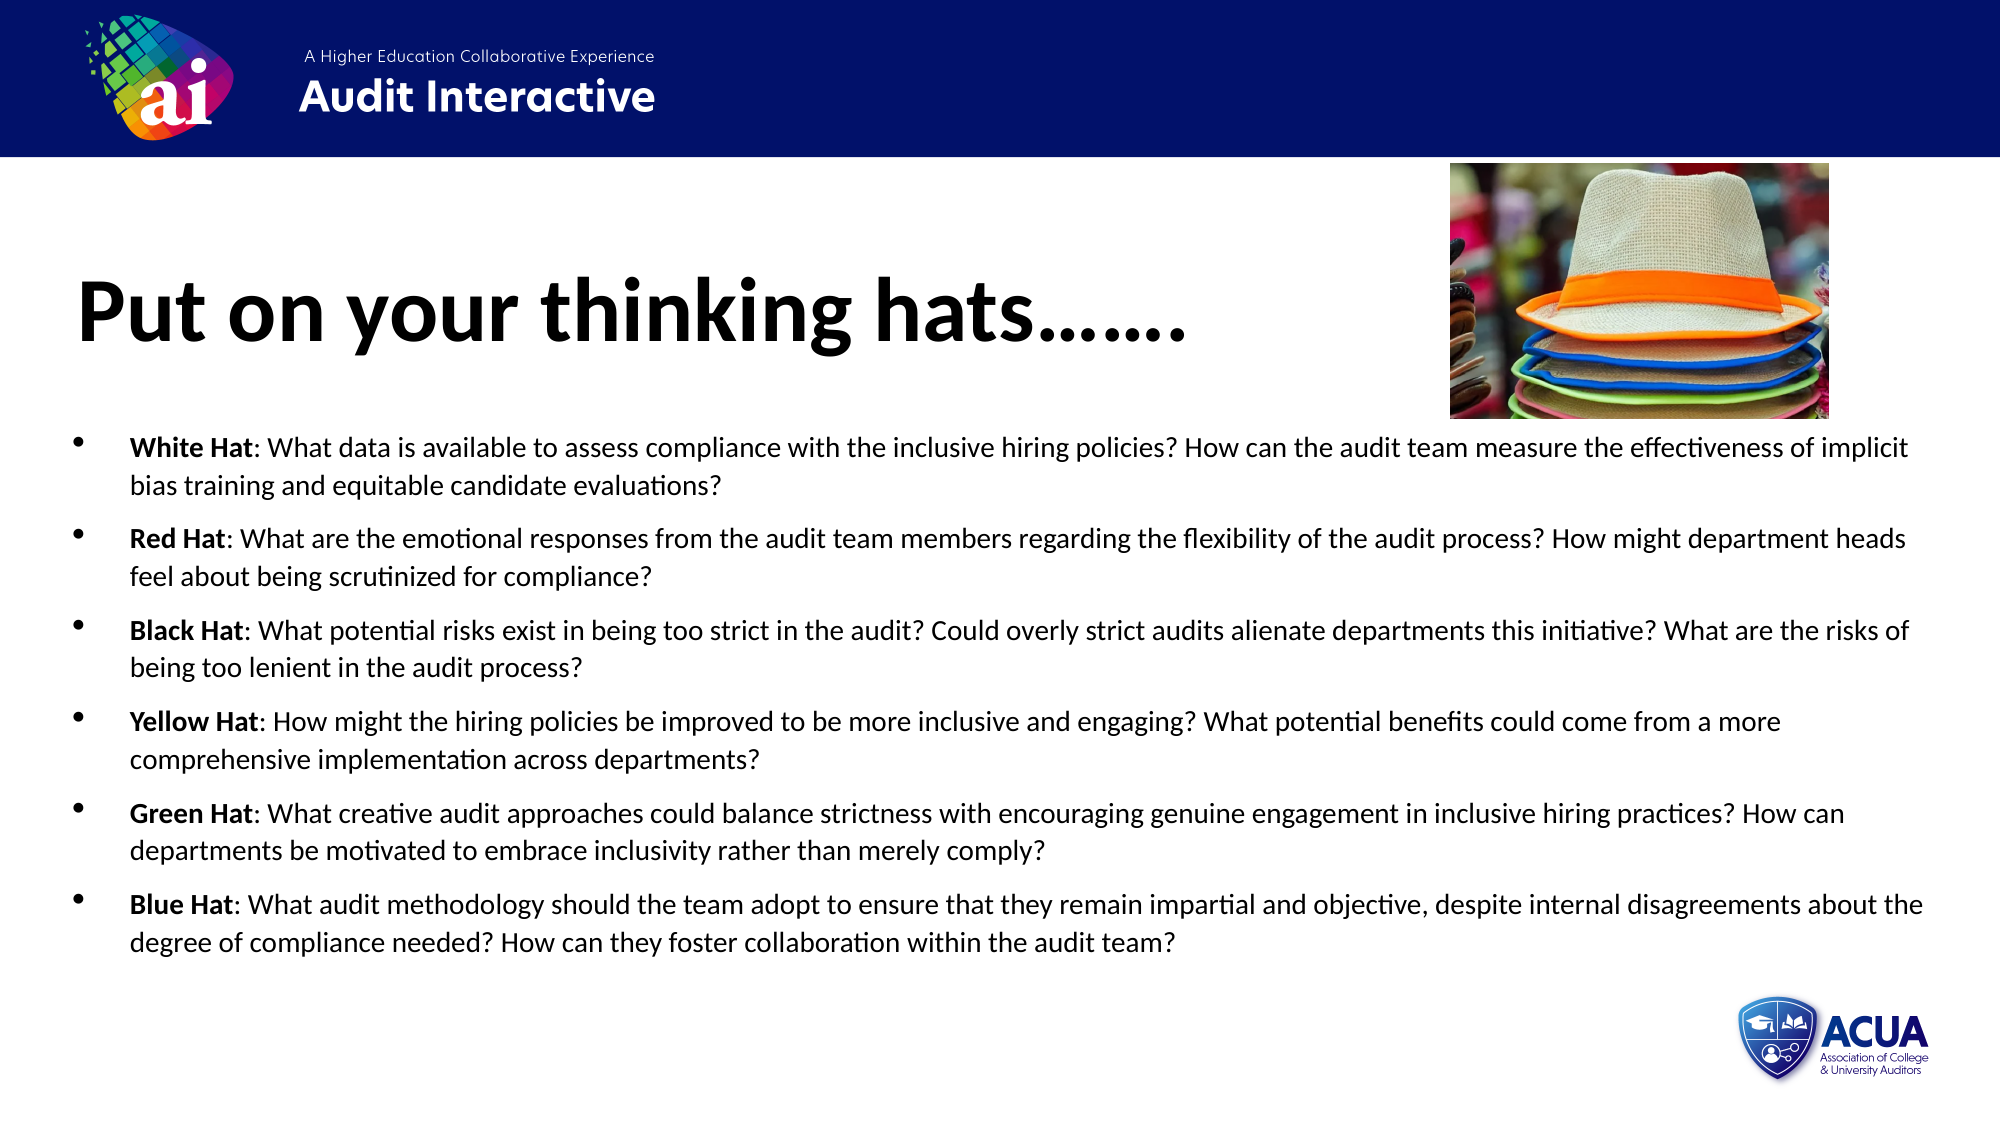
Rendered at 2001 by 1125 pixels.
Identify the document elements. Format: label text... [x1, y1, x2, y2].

text_box White Hat: What data is available to assess compliance with the inclusive hiring policies? How can the audit team measure the effectiveness of implicit bias training and equitable candidate evaluations? Red Hat: What are the emotional responses from the audit team members regarding the flexibility of the audit process? How might department heads feel about being scrutinized for compliance? Black Hat: What potential risks exist in being too strict in the audit? Could overly strict audits alienate departments this initiative? What are the risks of being too lenient in the audit process? Yellow Hat: How might the hiring policies be improved to be more inclusive and engaging? What potential benefits could come from a more comprehensive implementation across departments? Green Hat: What creative audit approaches could balance strictness with encouraging genuine engagement in inclusive hiring practices? How can departments be motivated to embrace inclusivity rather than merely comply? Blue Hat: What audit methodology should the team adopt to ensure that they remain impartial and objective, despite internal disagreements about the degree of compliance needed? How can they foster collaboration within the audit team? [58, 418, 1941, 966]
text_box Put on your thinking hats……. [58, 242, 1210, 368]
picture [0, 0, 2000, 1125]
